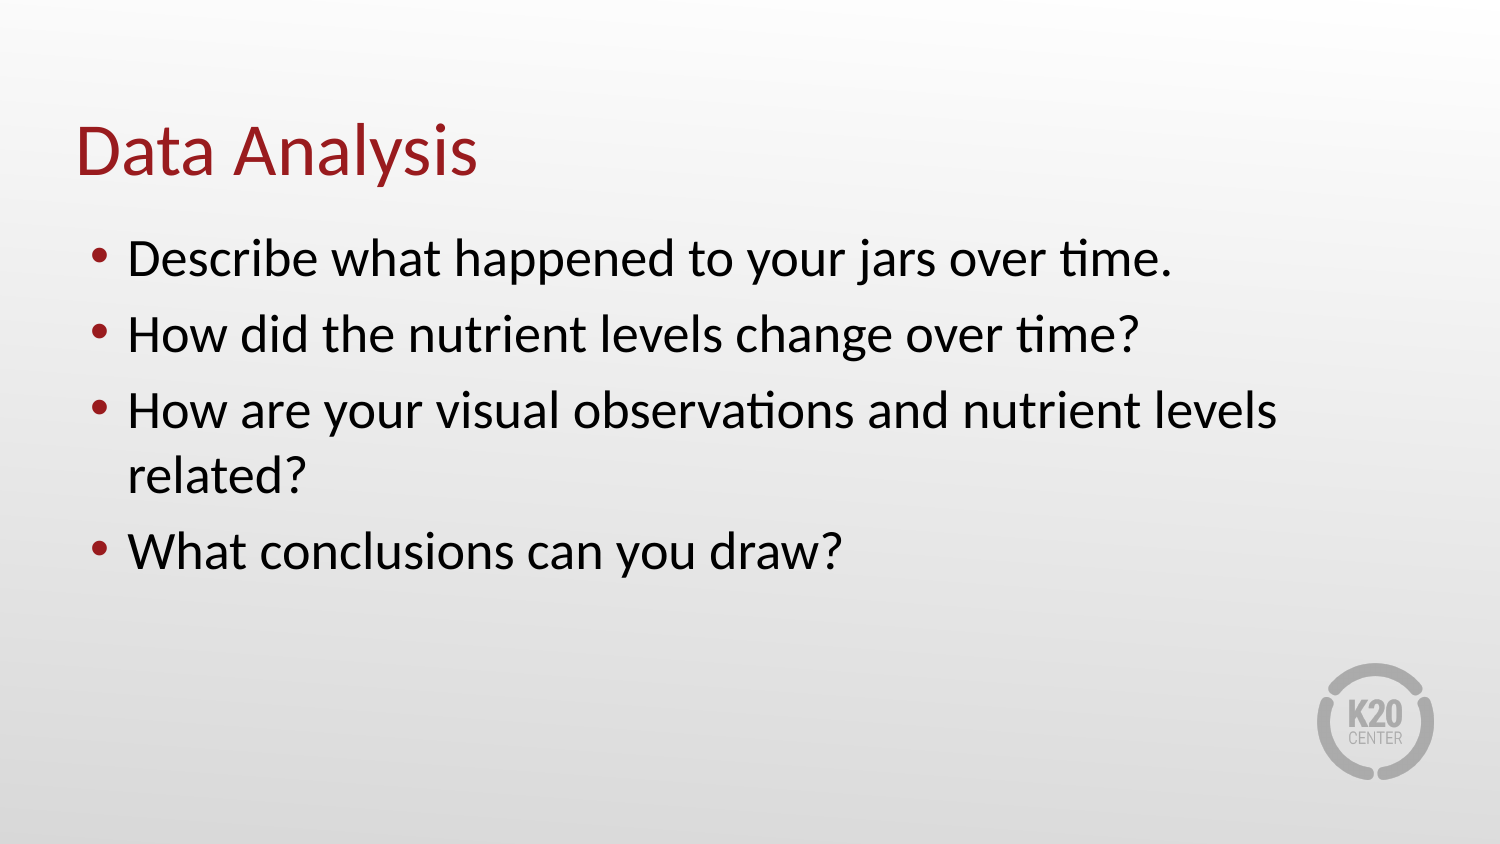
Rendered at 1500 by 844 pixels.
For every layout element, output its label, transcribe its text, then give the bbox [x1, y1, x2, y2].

title Data Analysis [75, 50, 1425, 191]
list Describe what happened to your jars over time. How did the nutrient levels change over time? How are your visual observations and nutrient levels related? What conclusions can you draw? [75, 214, 1425, 779]
picture [1300, 646, 1451, 797]
